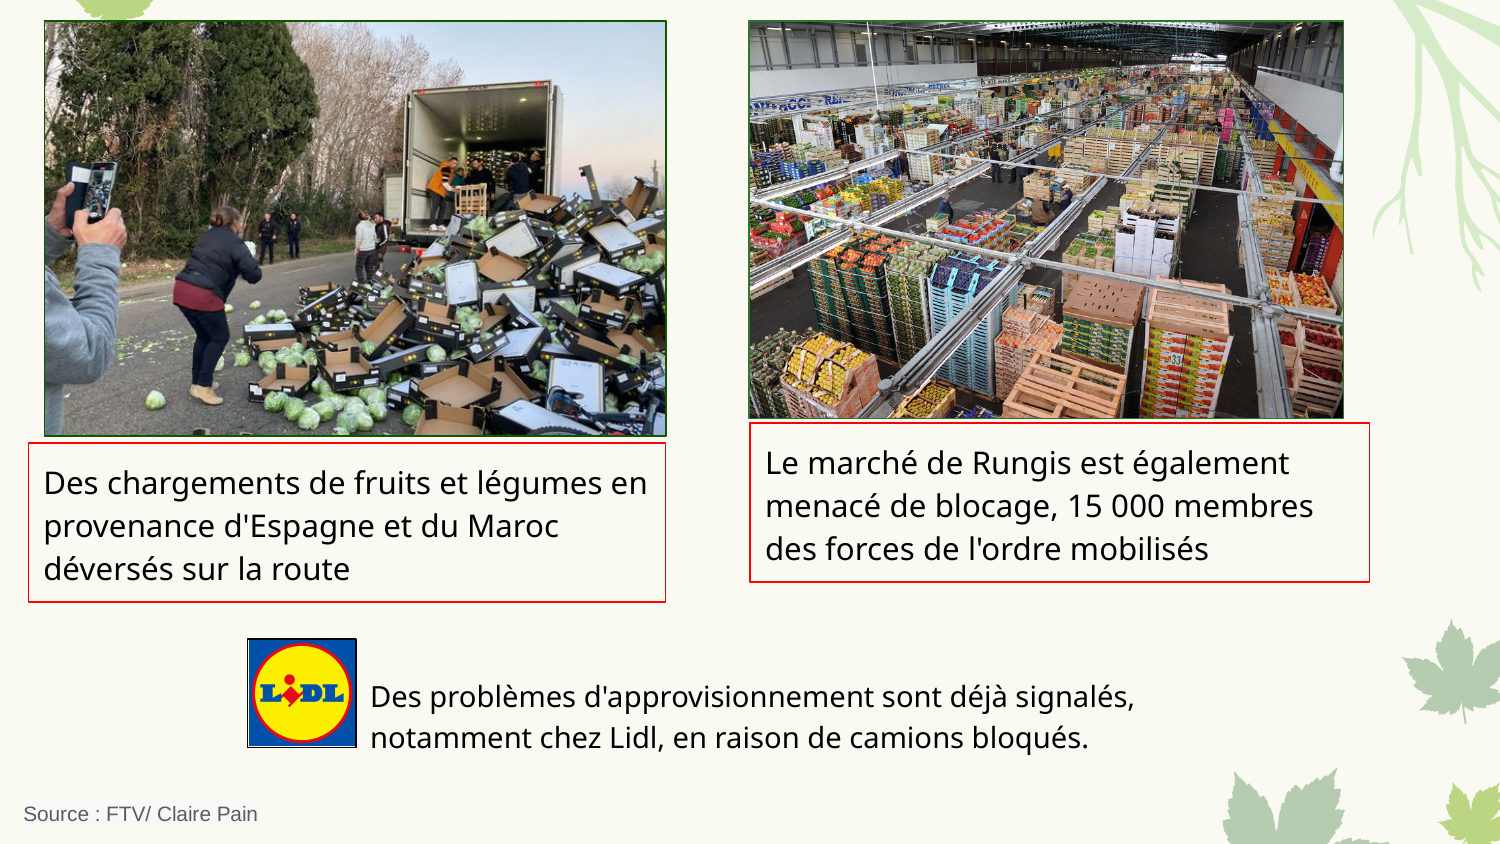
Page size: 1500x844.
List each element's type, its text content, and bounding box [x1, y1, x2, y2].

text_box Des chargements de fruits et légumes en provenance d'Espagne et du Maroc déversés sur la route [28, 442, 666, 602]
picture [749, 21, 1344, 418]
text_box Le marché de Rungis est également menacé de blocage, 15 000 membres des forces de l'ordre mobilisés [749, 422, 1370, 583]
picture [247, 639, 356, 747]
text_box Source : FTV/ Claire Pain [8, 788, 290, 839]
text_box Des problèmes d'approvisionnement sont déjà signalés, notamment chez Lidl, en raison de camions bloqués. [355, 658, 1181, 769]
picture [45, 21, 666, 436]
